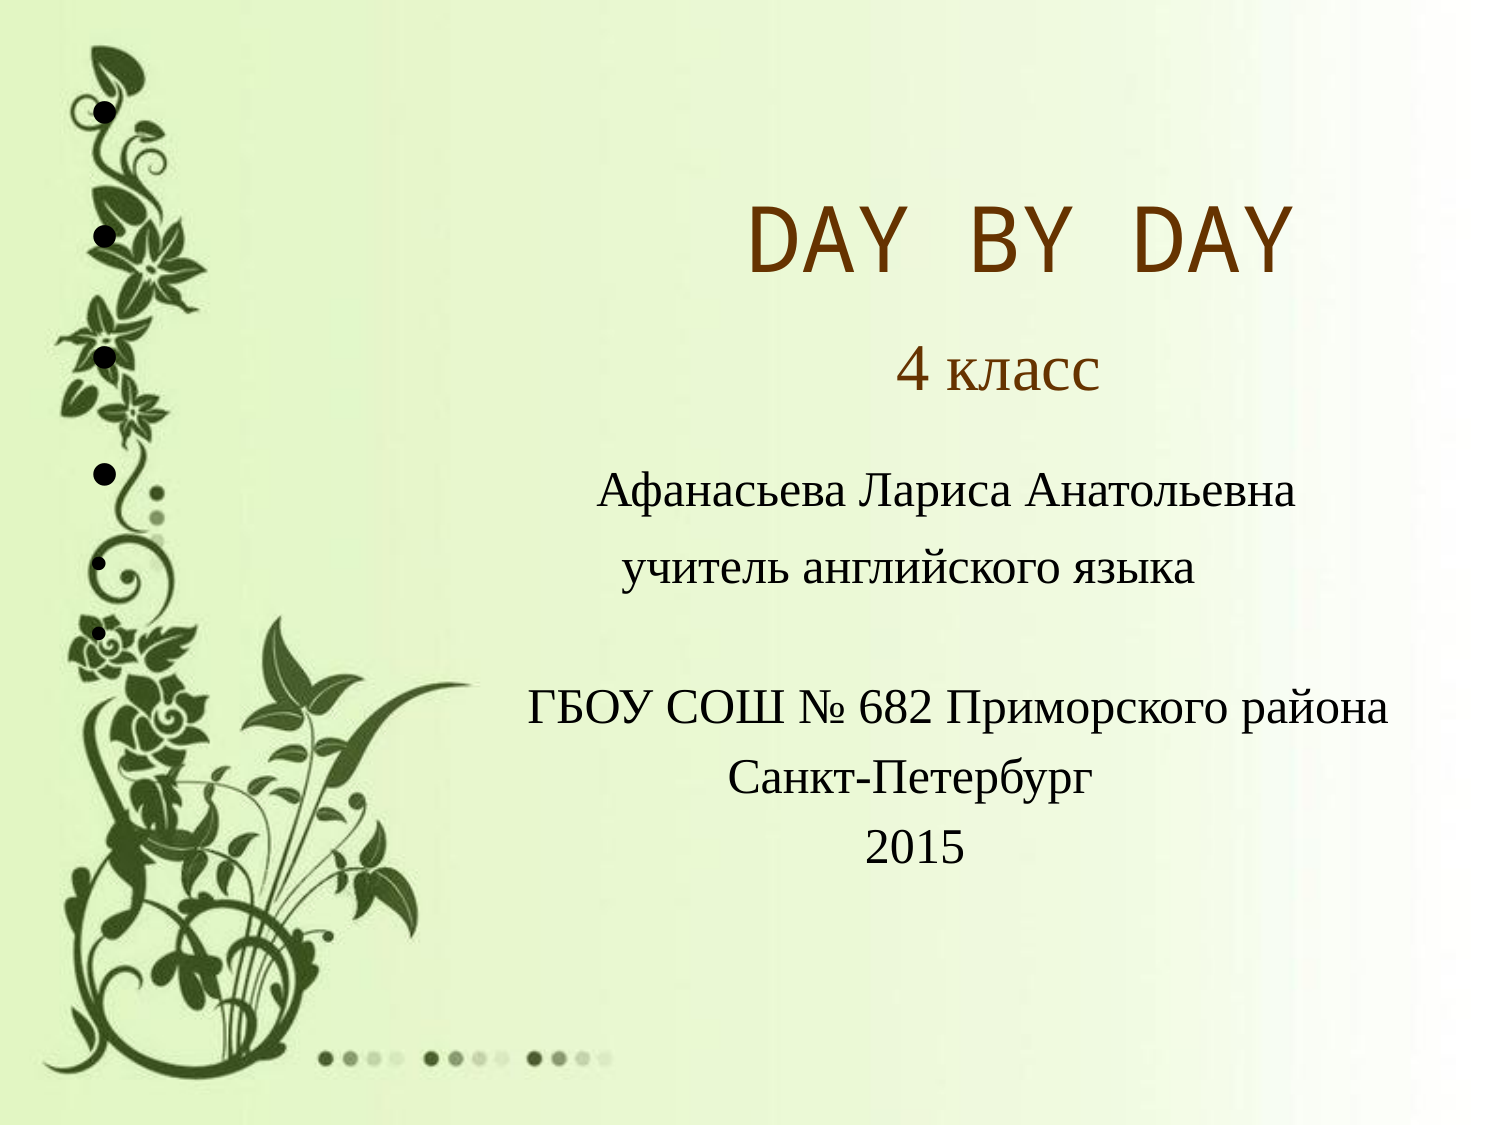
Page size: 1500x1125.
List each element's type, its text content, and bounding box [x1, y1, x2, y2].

picture [0, 0, 1500, 1125]
list DAY BY DAY 4 класс Афанасьева Лариса Анатольевна учитель английского языка ГБОУ СОШ № 682 Приморского района Санкт-Петербург 2015 [75, 54, 1425, 1005]
